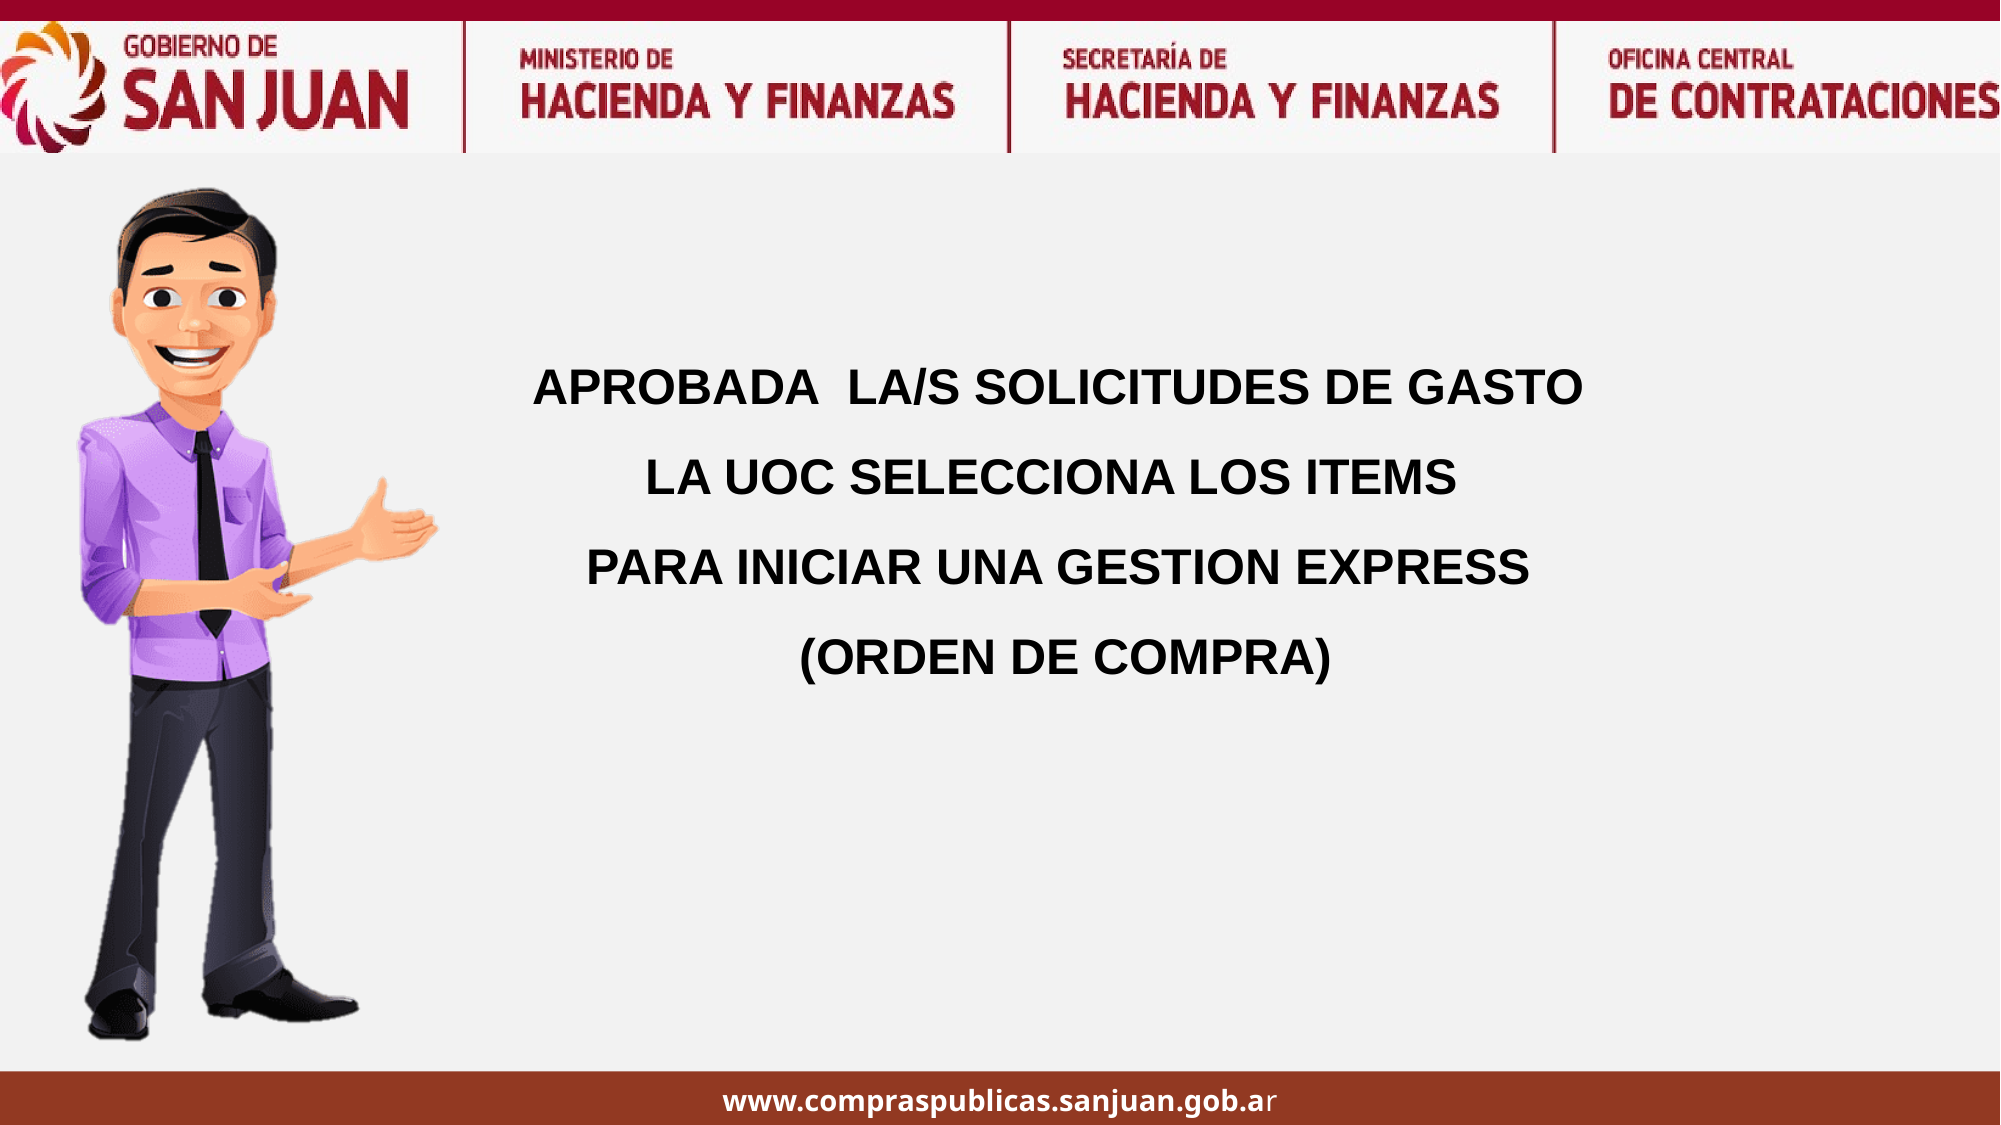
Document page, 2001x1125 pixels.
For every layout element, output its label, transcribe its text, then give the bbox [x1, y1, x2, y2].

text_box APROBADA LA/S SOLICITUDES DE GASTO LA UOC SELECCIONA LOS ITEMS PARA INICIAR UNA GESTION EXPRESS (ORDEN DE COMPRA) [464, 316, 1917, 958]
picture [0, 21, 2000, 153]
text_box www.compraspublicas.sanjuan.gob.ar [0, 1071, 2000, 1125]
text_box [0, 0, 2000, 20]
picture [21, 185, 460, 1072]
